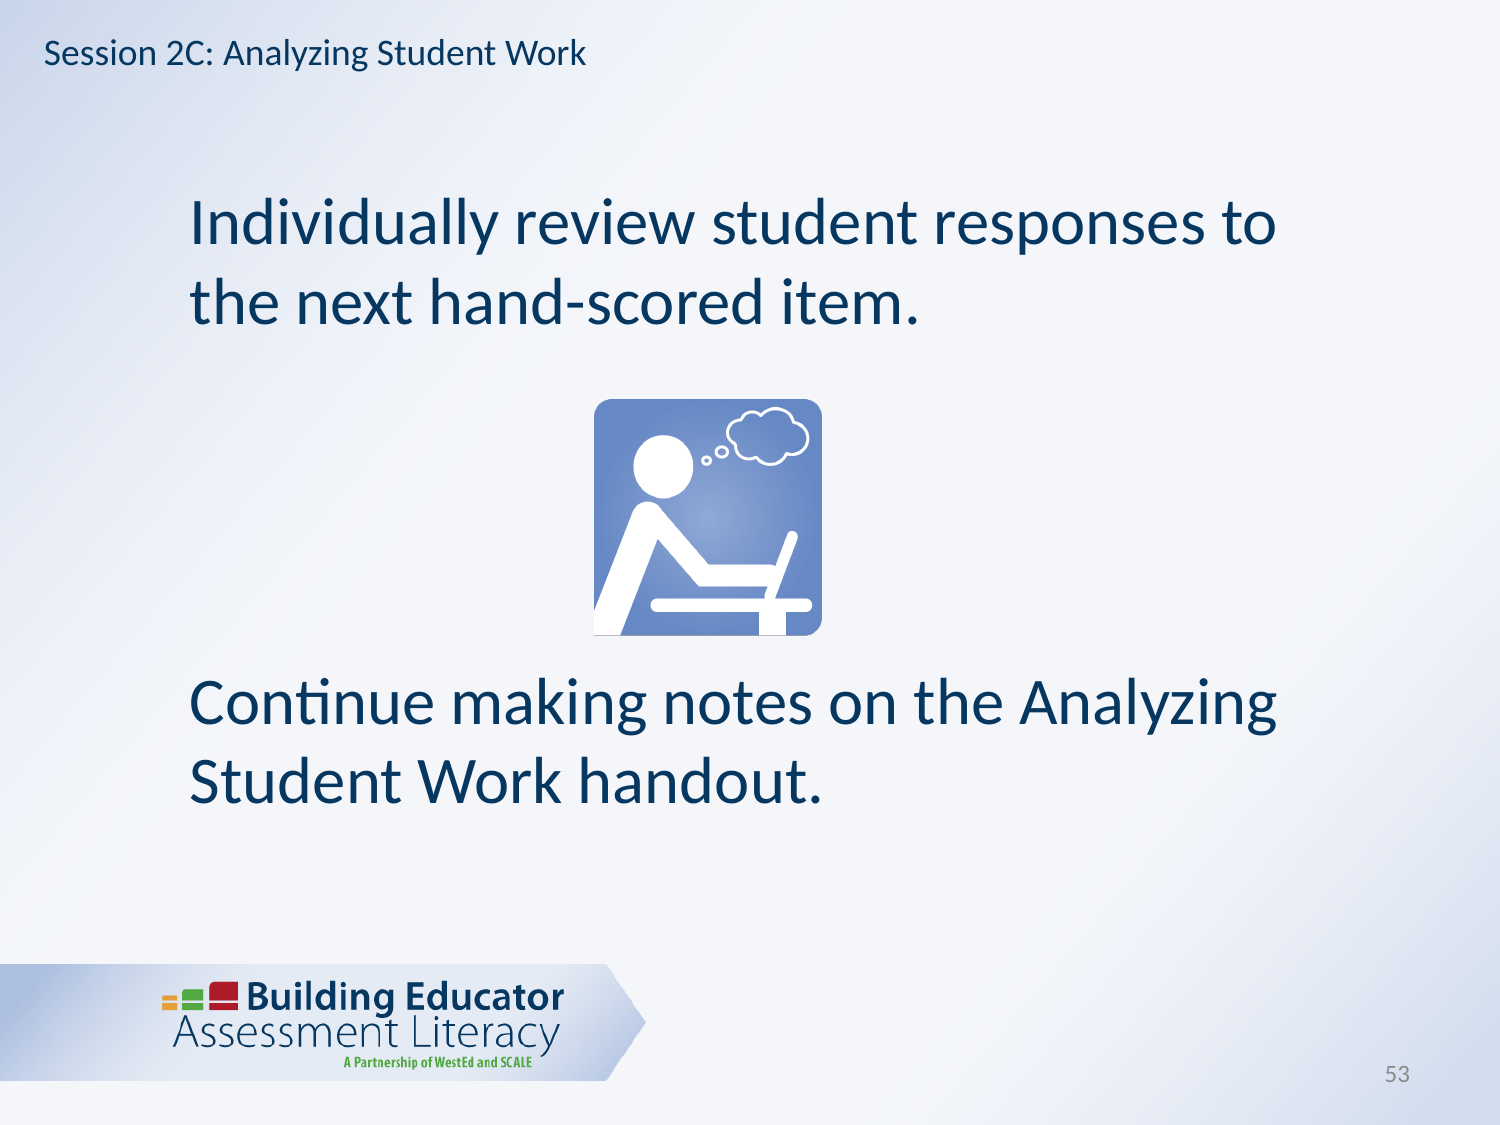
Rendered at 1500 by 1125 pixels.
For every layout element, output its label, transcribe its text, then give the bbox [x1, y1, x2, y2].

title Individually review student responses to the next hand-scored item. Continue making notes on the Analyzing Student Work handout. [174, 212, 1325, 863]
slide_number 53 [1074, 1042, 1425, 1103]
text_box Session 2C: Analyzing Student Work [29, 20, 603, 81]
picture [0, 0, 1500, 1125]
